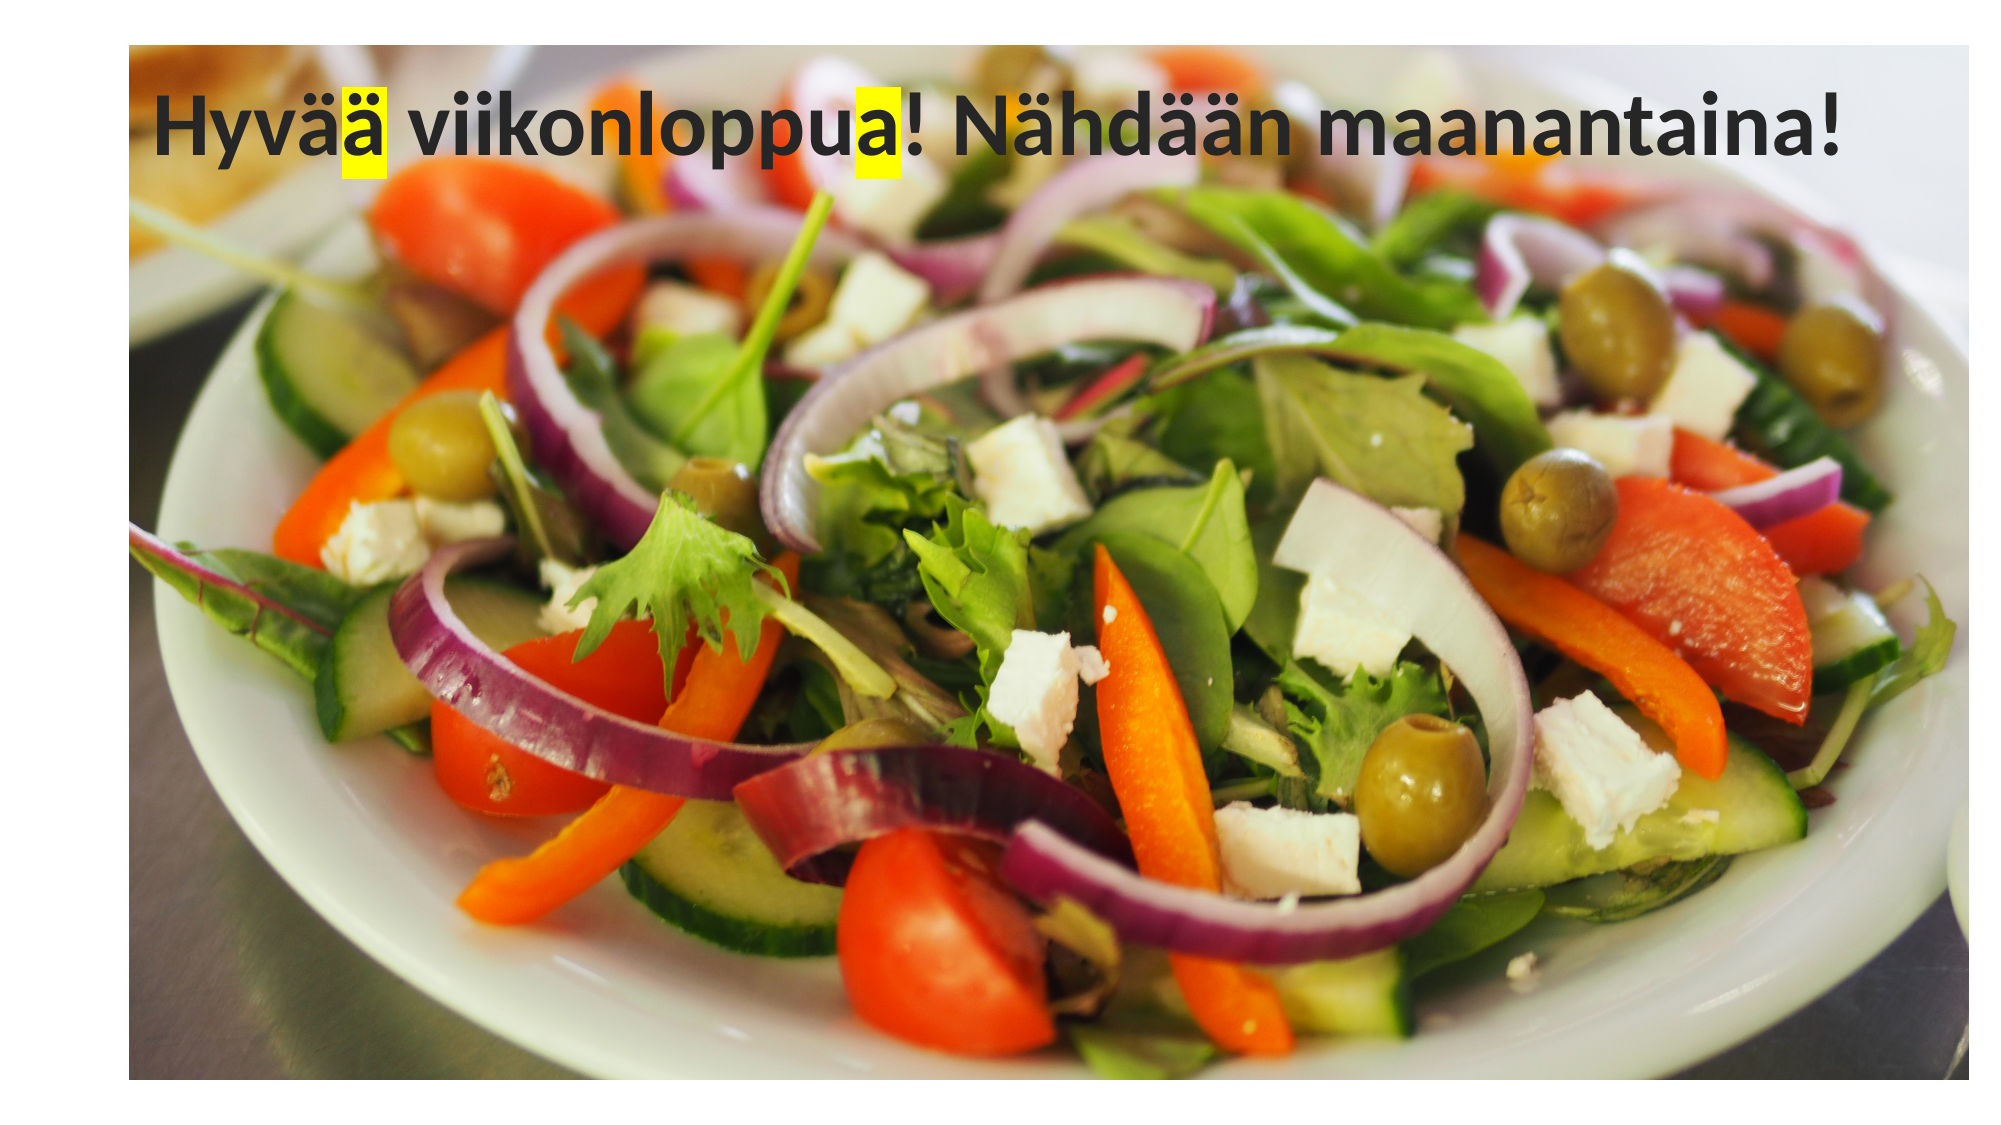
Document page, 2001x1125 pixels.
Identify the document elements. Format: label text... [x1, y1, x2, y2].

title Hyvää viikonloppua! Nähdään maanantaina! [99, 25, 1900, 213]
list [128, 44, 1970, 1081]
